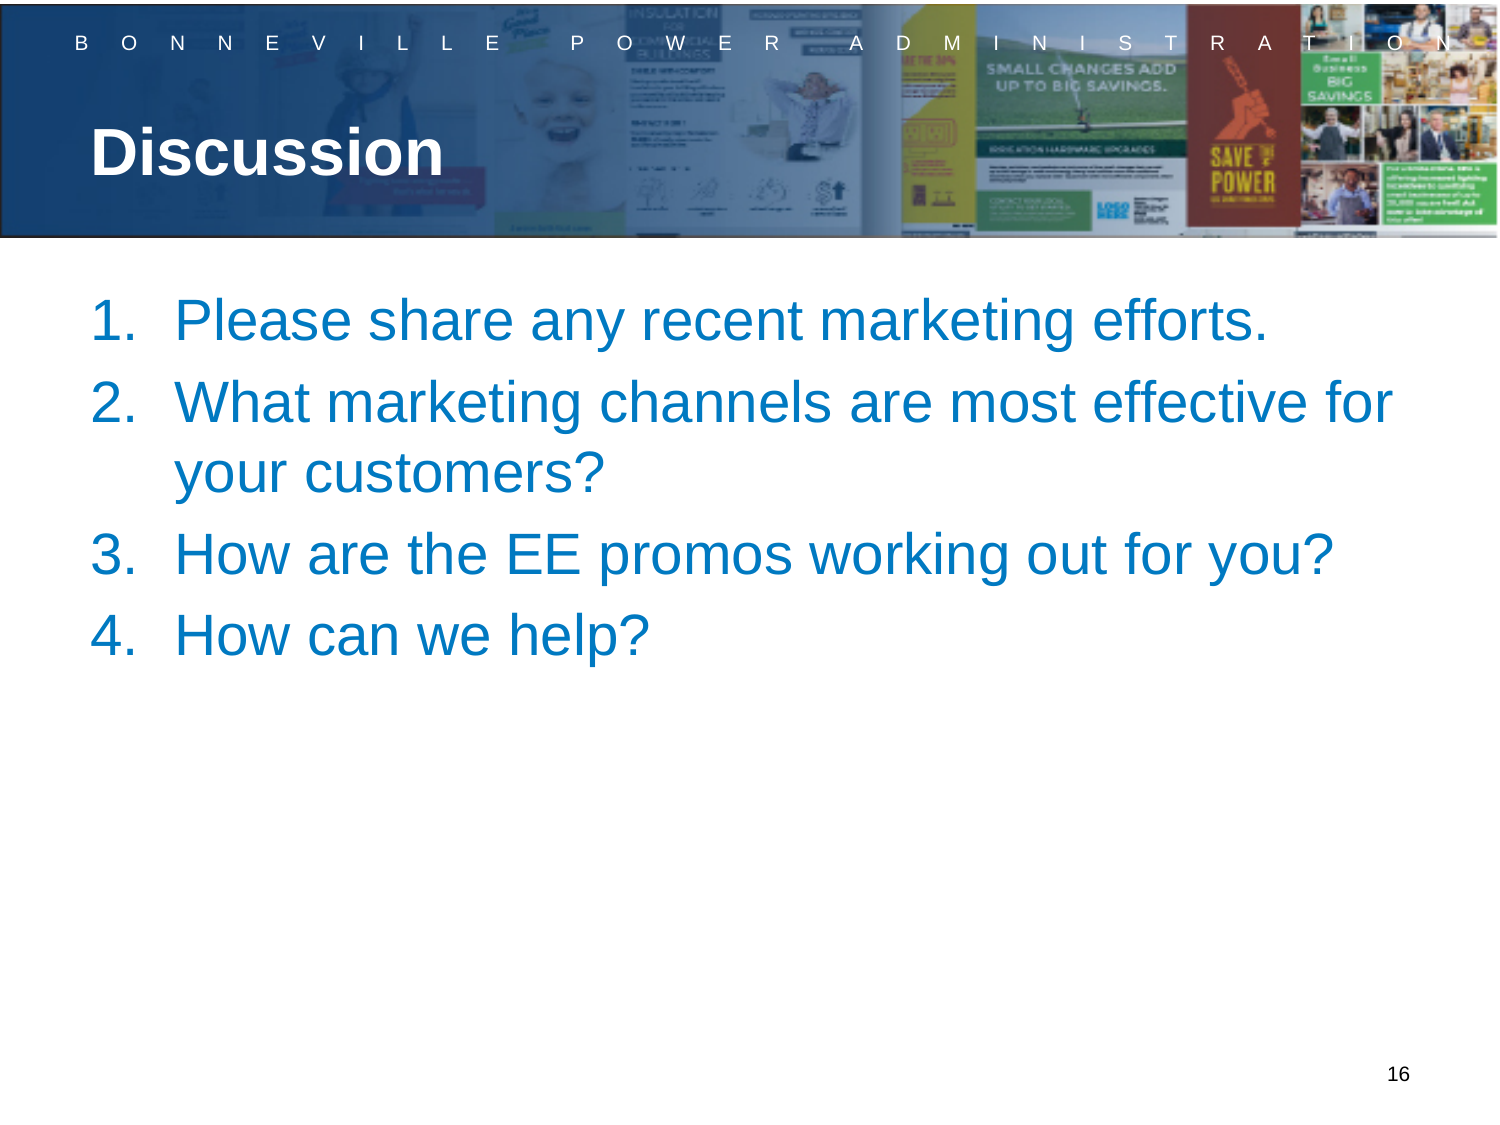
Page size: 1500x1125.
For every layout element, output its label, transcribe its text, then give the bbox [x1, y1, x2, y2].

title Discussion [75, 99, 1425, 197]
slide_number 16 [1074, 1042, 1425, 1103]
list Please share any recent marketing efforts. What marketing channels are most effective for your customers? How are the EE promos working out for you? How can we help? [75, 275, 1425, 950]
picture [0, 4, 1500, 238]
